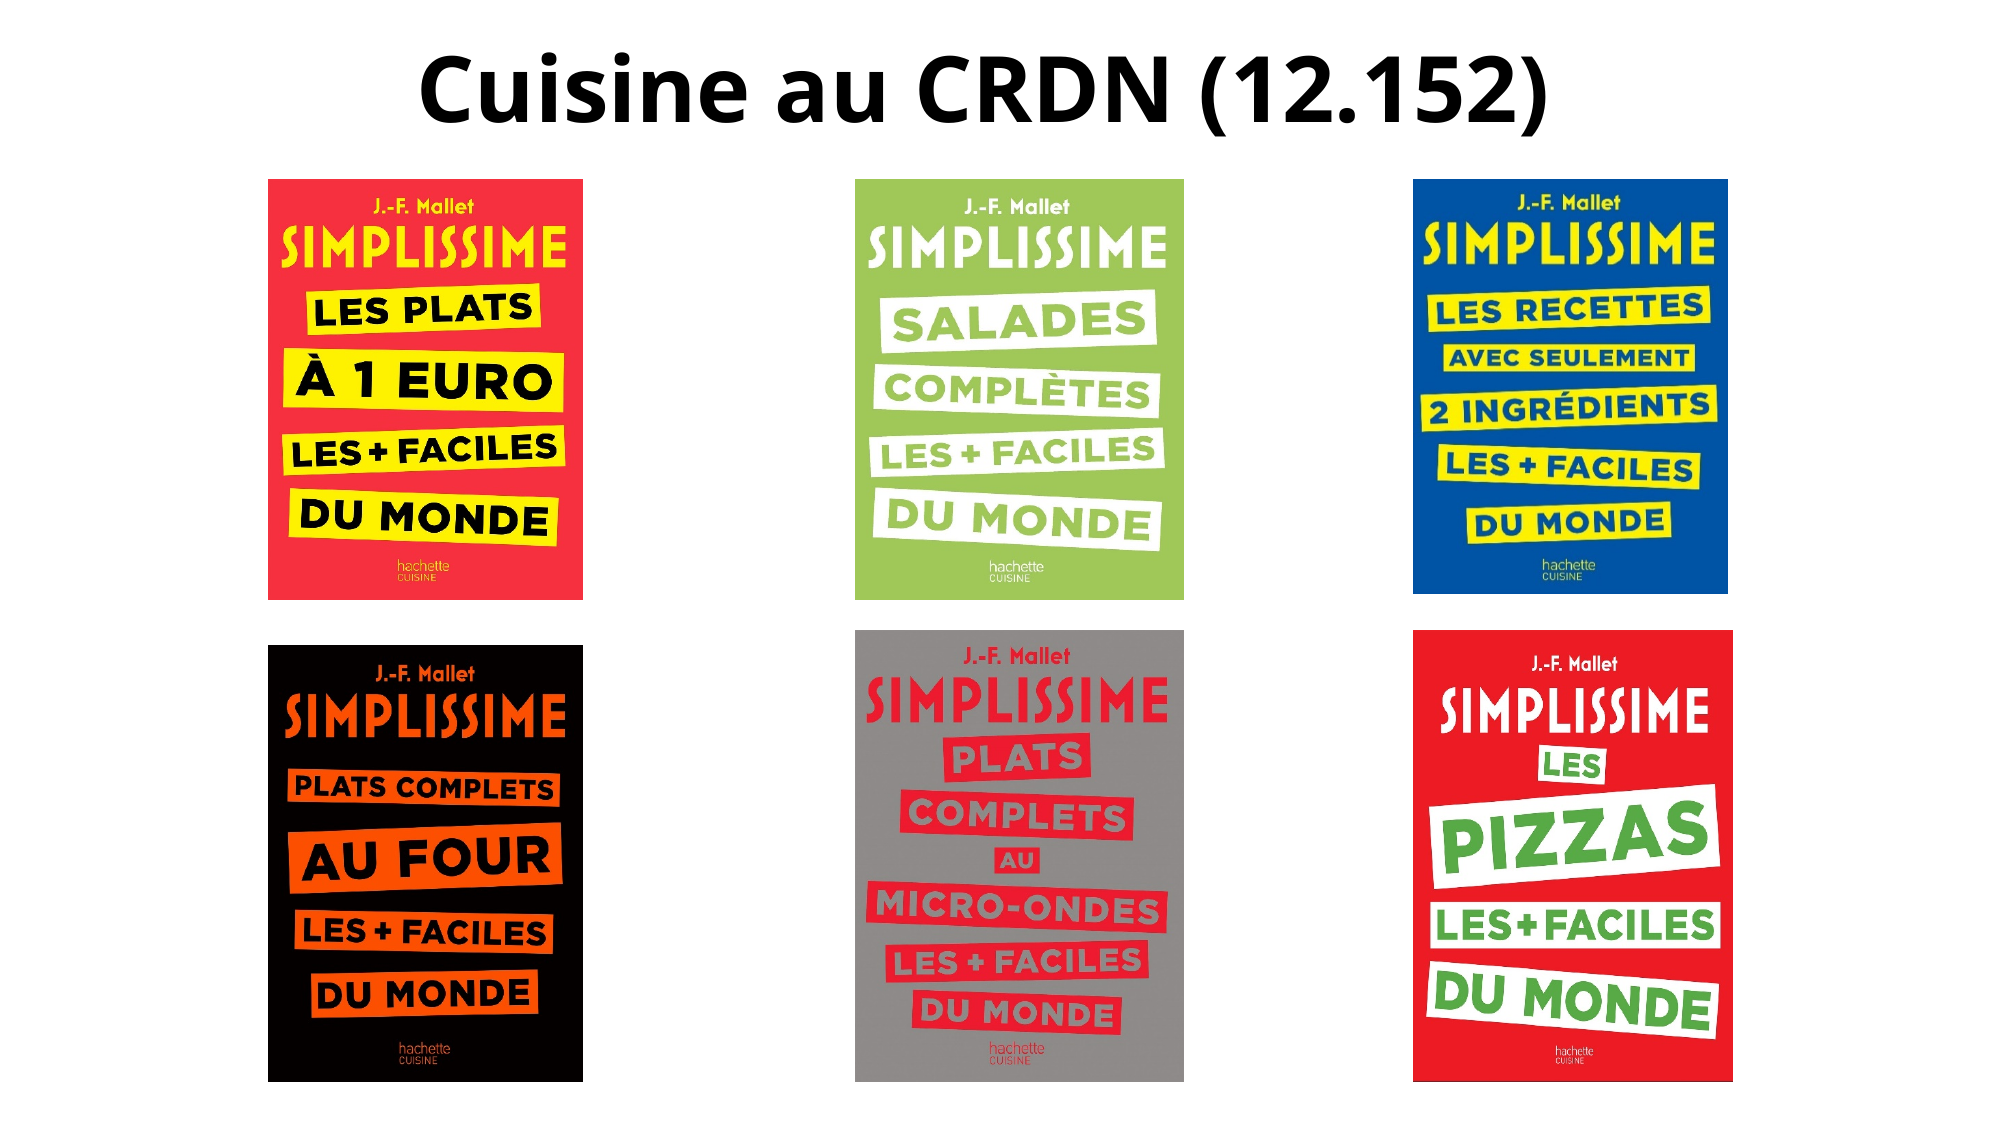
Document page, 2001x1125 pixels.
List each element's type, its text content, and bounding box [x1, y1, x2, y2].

picture [855, 630, 1184, 1082]
picture [1413, 630, 1733, 1082]
picture [1412, 179, 1728, 594]
text_box Cuisine au CRDN (12.152) [239, 23, 1728, 149]
picture [268, 645, 583, 1082]
picture [855, 179, 1184, 600]
picture [268, 179, 583, 600]
